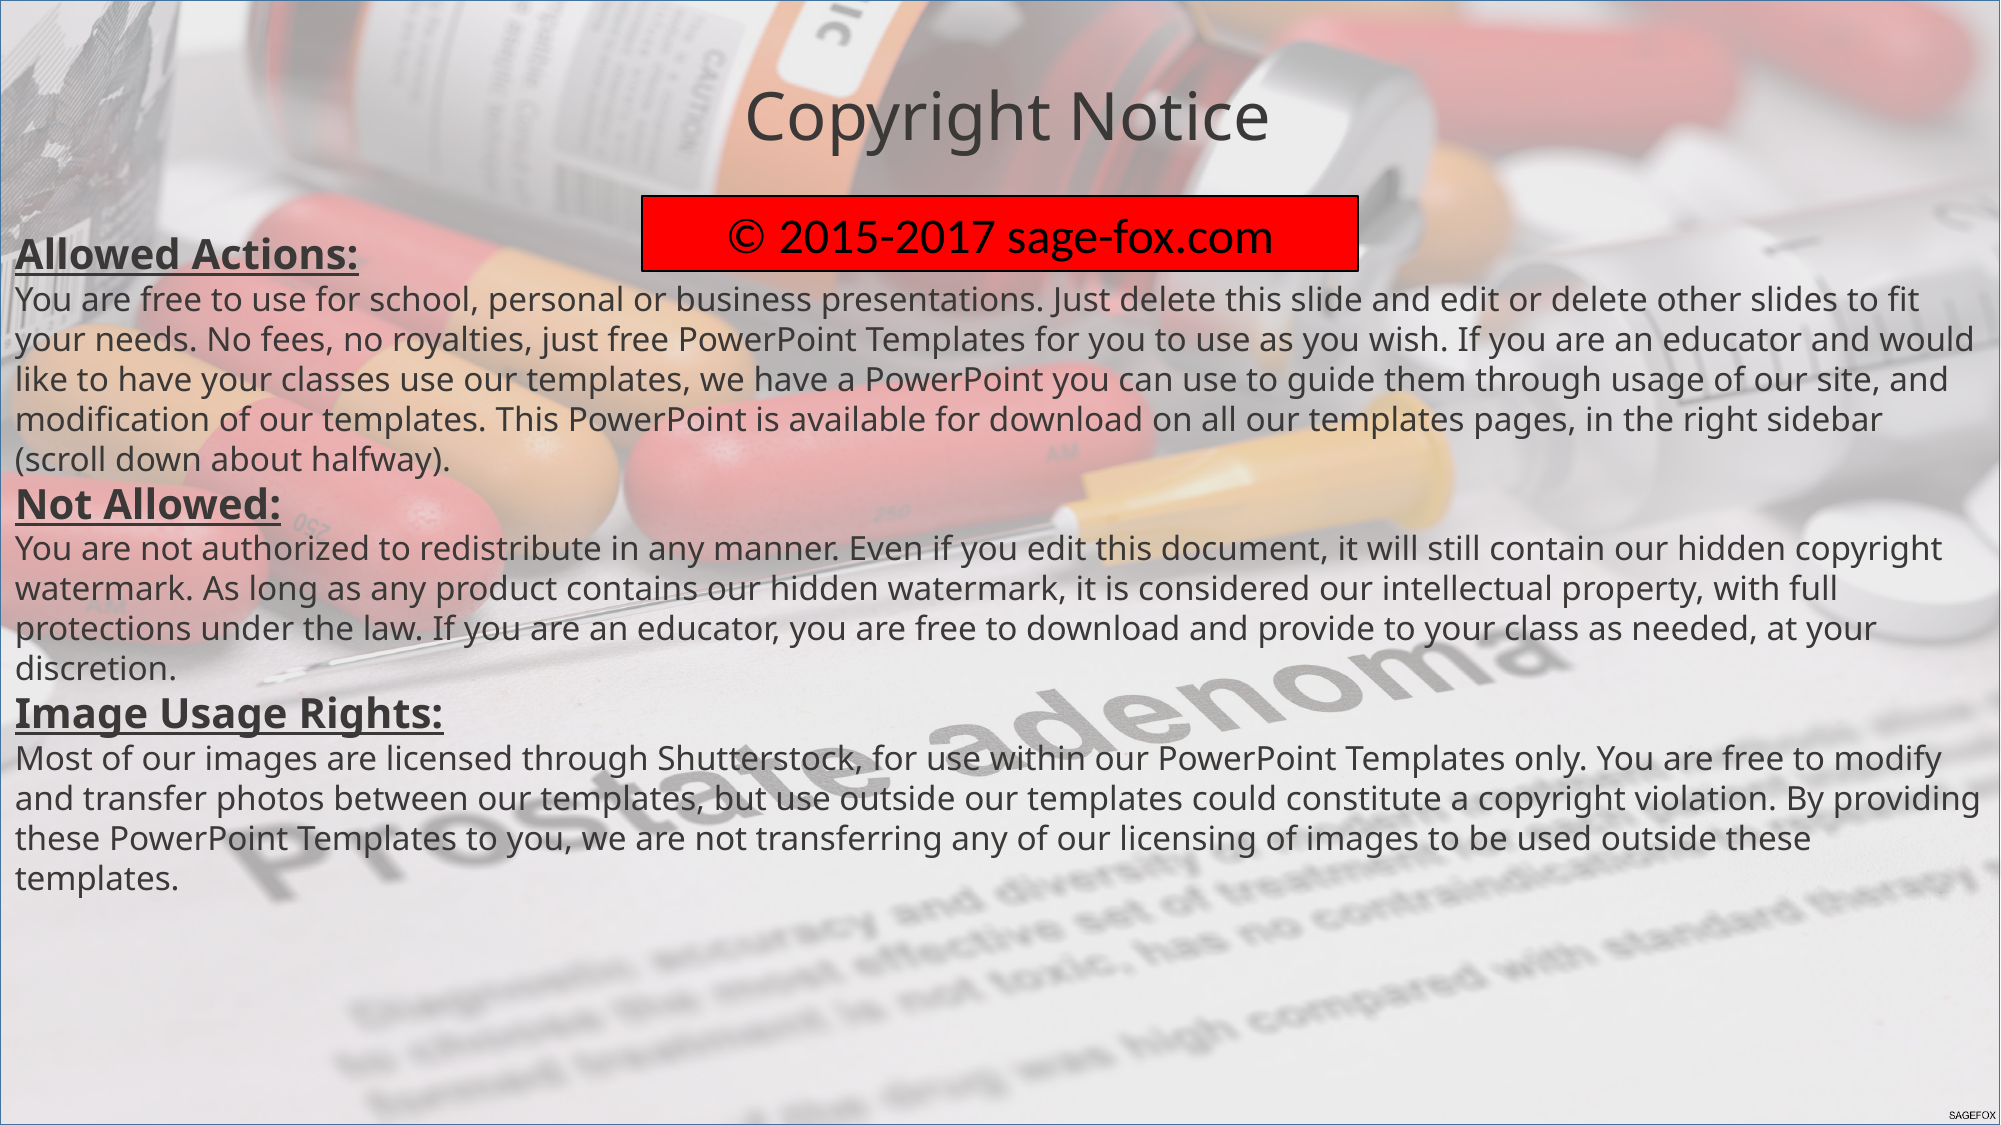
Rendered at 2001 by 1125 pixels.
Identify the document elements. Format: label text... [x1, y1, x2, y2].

text_box © 2015-2017 sage-fox.com [641, 196, 1358, 272]
title Copyright Notice [493, 60, 1524, 178]
text_box Allowed Actions: You are free to use for school, personal or business presentations. Just delete this slide and edit or delete other slides to fit your needs. No fees, no royalties, just free PowerPoint Templates for you to use as you wish. If you are an educator and would like to have your classes use our templates, we have a PowerPoint you can use to guide them through usage of our site, and modification of our templates. This PowerPoint is available for download on all our templates pages, in the right sidebar (scroll down about halfway). Not Allowed: You are not authorized to redistribute in any manner. Even if you edit this document, it will still contain our hidden copyright watermark. As long as any product contains our hidden watermark, it is considered our intellectual property, with full protections under the law. If you are an educator, you are free to download and provide to your class as needed, at your discretion. Image Usage Rights: Most of our images are licensed through Shutterstock, for use within our PowerPoint Templates only. You are free to modify and transfer photos between our templates, but use outside our templates could constitute a copyright violation. By providing these PowerPoint Templates to you, we are not transferring any of our licensing of images to be used outside these templates. [0, 0, 2000, 1125]
